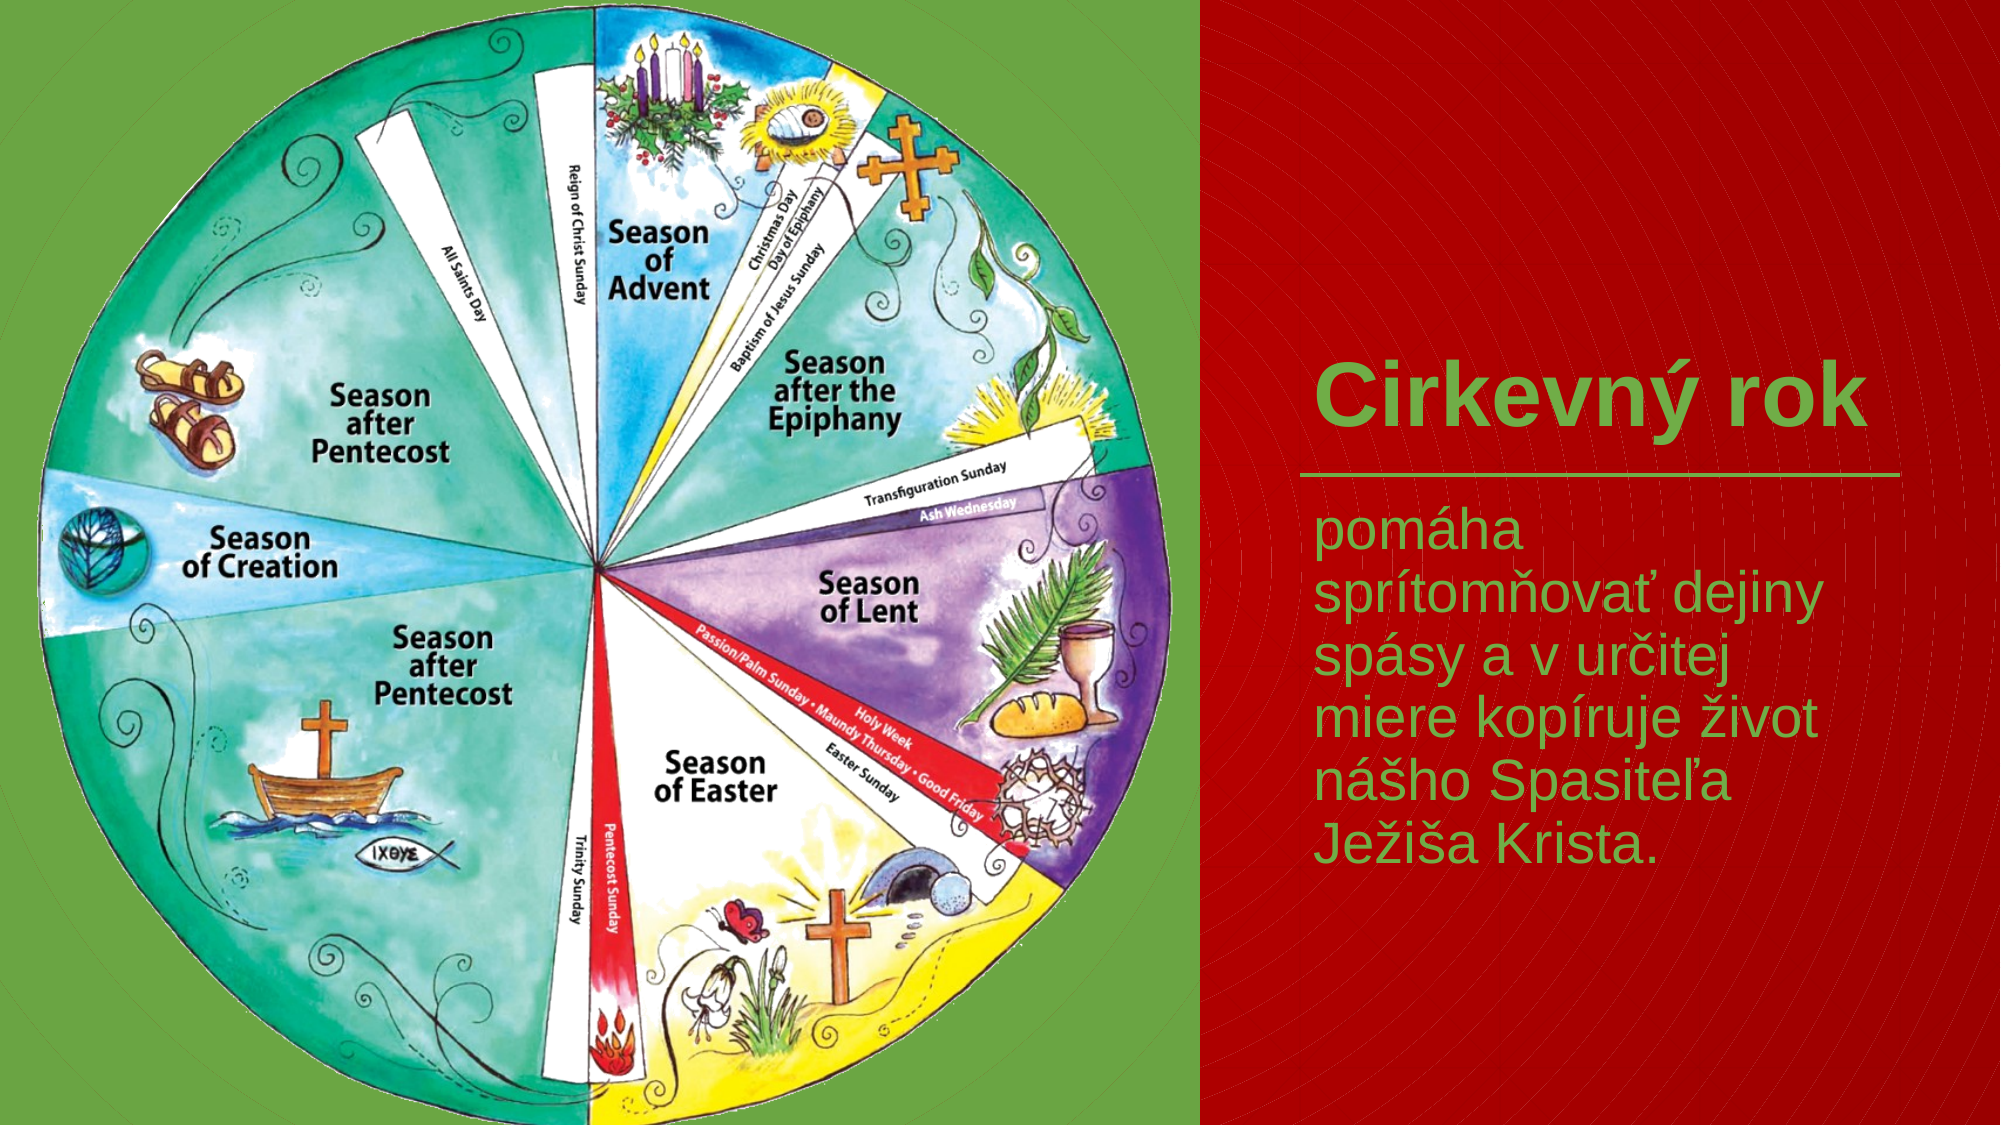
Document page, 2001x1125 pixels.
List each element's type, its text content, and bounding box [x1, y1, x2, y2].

title Cirkevný rok [1298, 93, 1899, 455]
list pomáha sprítomňovať dejiny spásy a v určitej miere kopíruje život nášho Spasiteľa Ježiša Krista. [1298, 491, 1899, 867]
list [9, 0, 1210, 1125]
